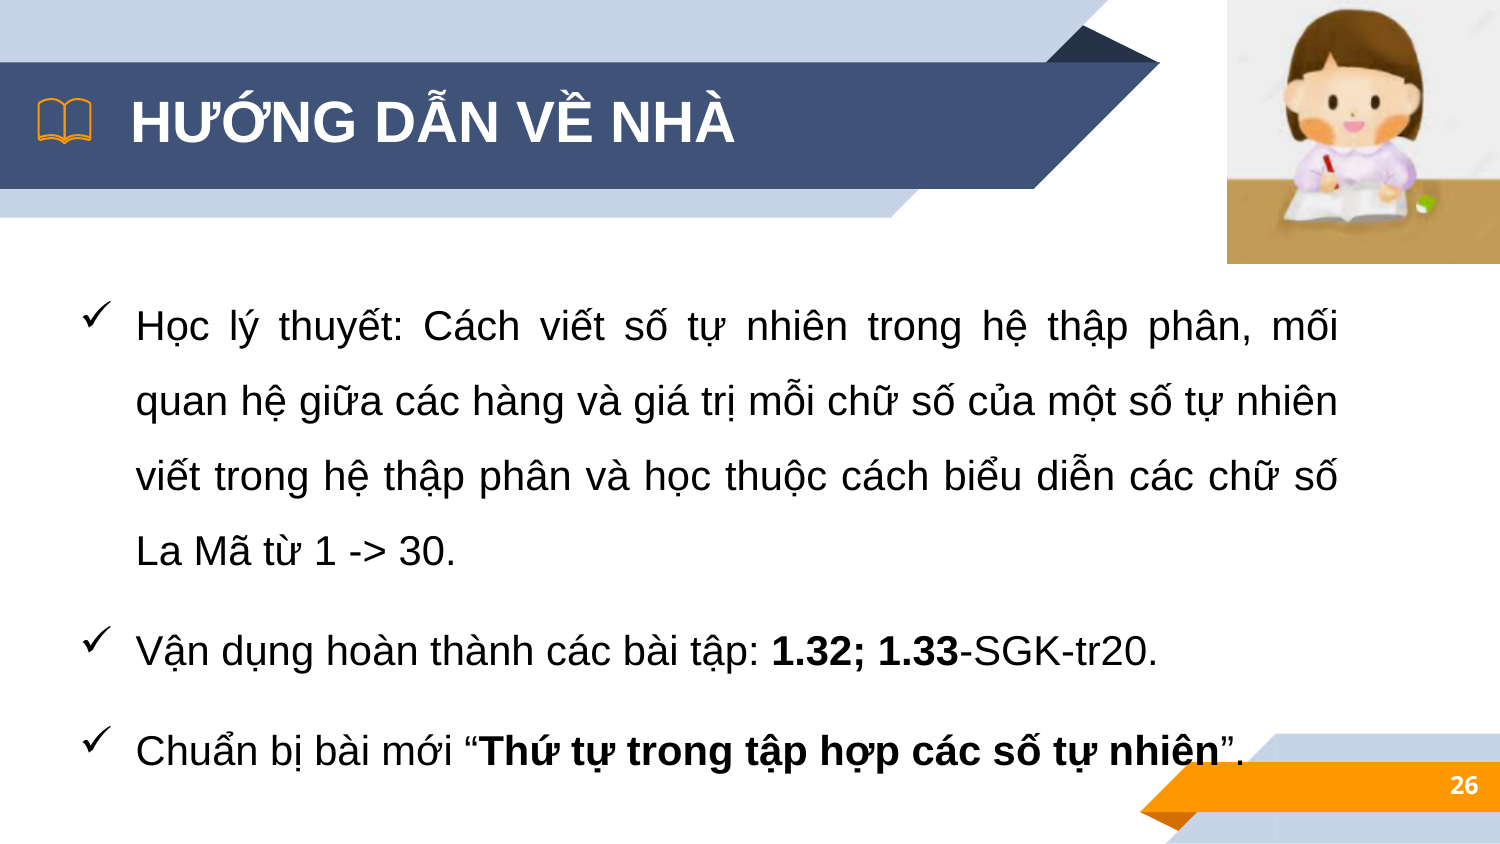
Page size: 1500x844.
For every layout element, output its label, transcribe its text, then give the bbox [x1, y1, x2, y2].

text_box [38, 98, 91, 144]
slide_number 26 [1249, 760, 1494, 813]
text_box HƯỚNG DẪN VỀ NHÀ [116, 76, 1210, 162]
picture [1226, 0, 1500, 264]
text_box Học lý thuyết: Cách viết số tự nhiên trong hệ thập phân, mối quan hệ giữa các hàng và giá trị mỗi chữ số của một số tự nhiên viết trong hệ thập phân và học thuộc cách biểu diễn các chữ số La Mã từ 1 -> 30. Vận dụng hoàn thành các bài tập: 1.32; 1.33-SGK-tr20. Chuẩn bị bài mới “Thứ tự trong tập hợp các số tự nhiên”. [64, 266, 1355, 782]
